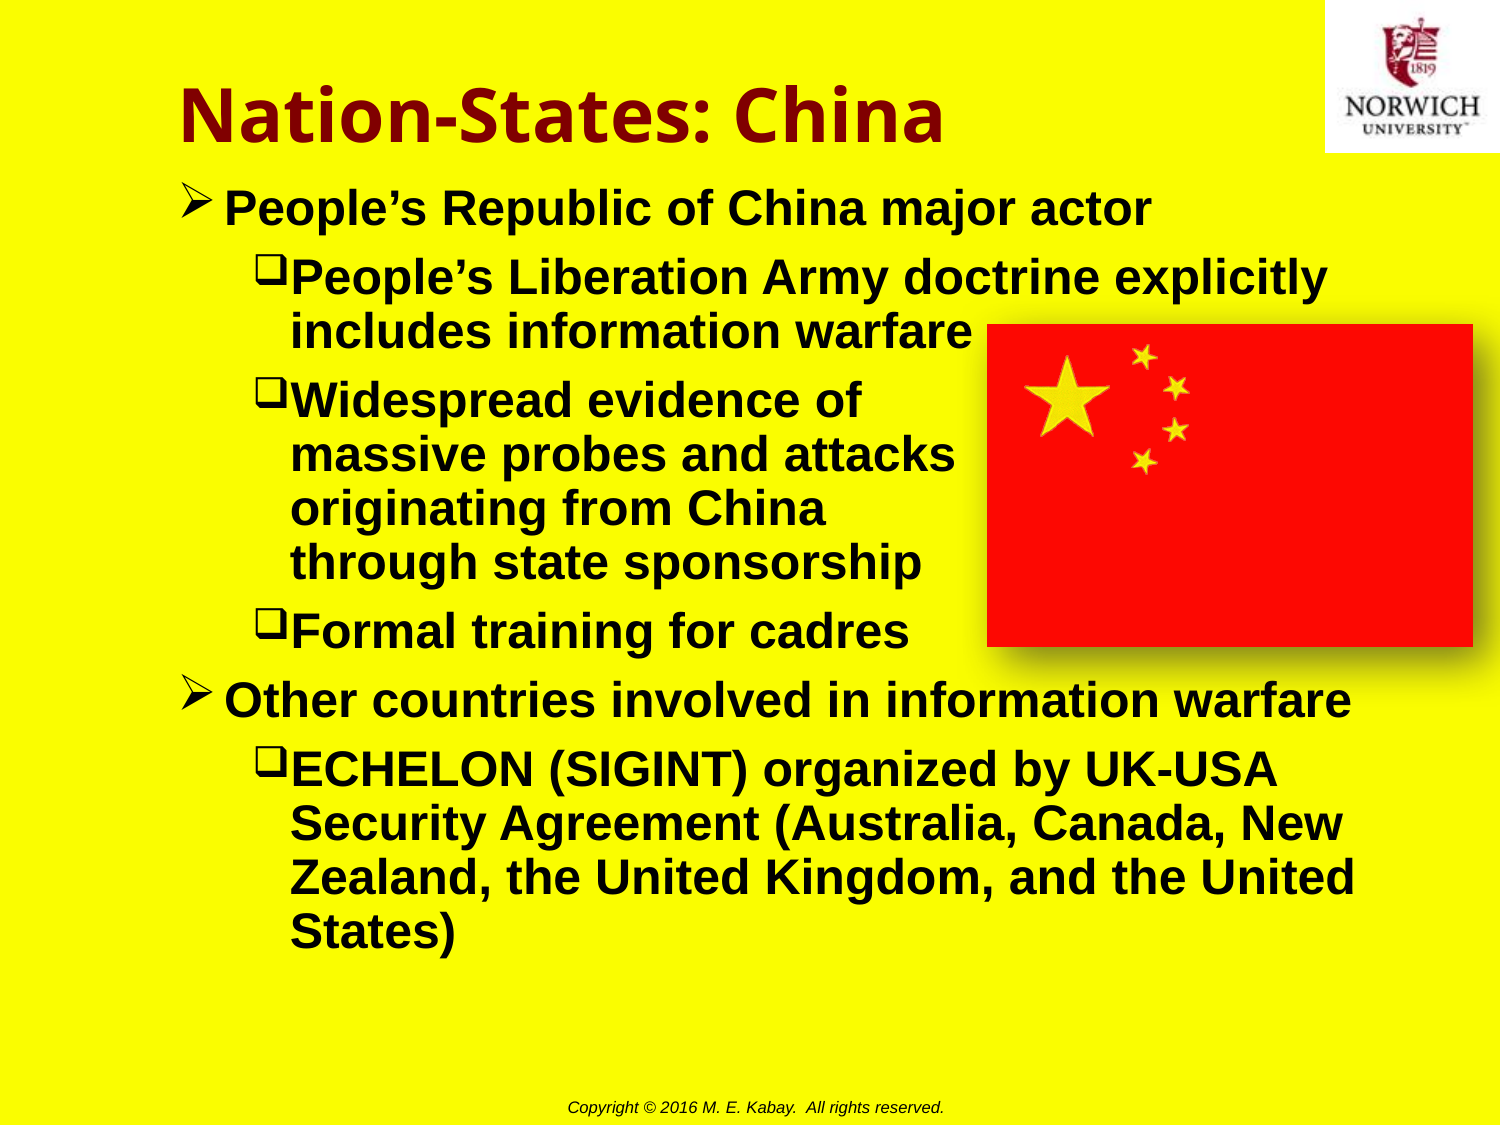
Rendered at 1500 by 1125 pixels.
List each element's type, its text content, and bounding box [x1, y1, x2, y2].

list People’s Republic of China major actor People’s Liberation Army doctrine explicitly includes information warfare Widespread evidence of massive probes and attacks originating from China through state sponsorship Formal training for cadres Other countries involved in information warfare ECHELON (SIGINT) organized by UK-USA Security Agreement (Australia, Canada, New Zealand, the United Kingdom, and the United States) [161, 174, 1414, 1038]
picture [1325, 0, 1500, 153]
title Nation-States: China [161, 24, 1339, 174]
picture [987, 324, 1473, 648]
